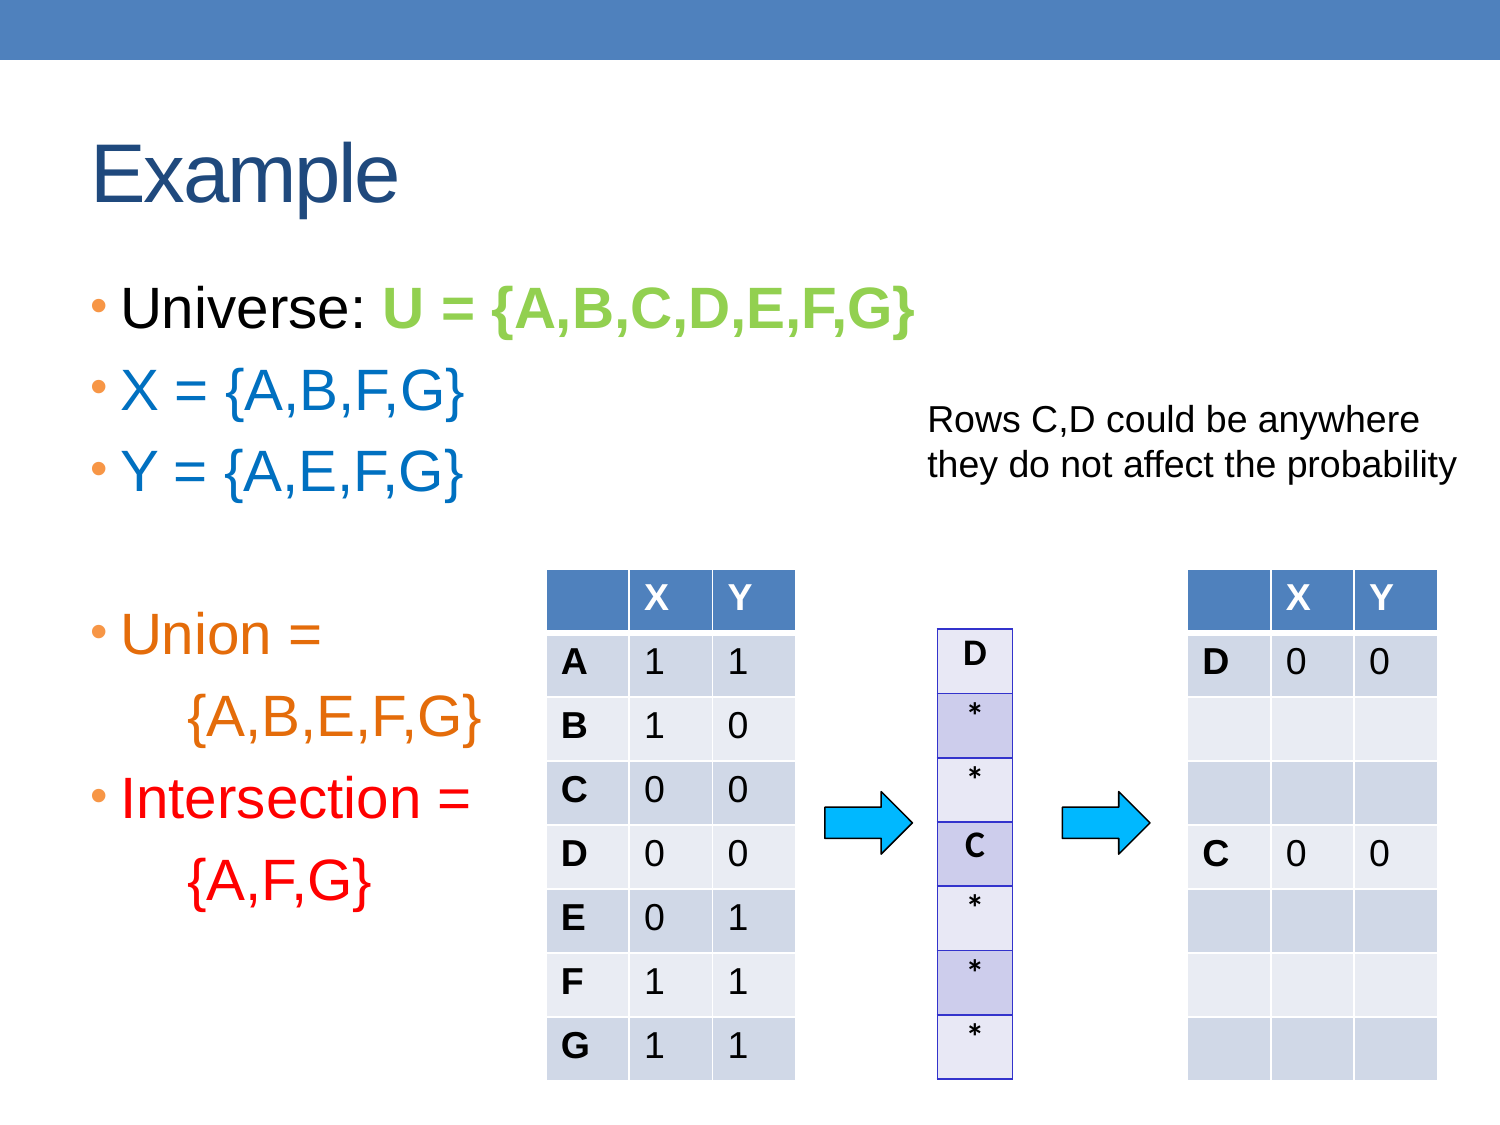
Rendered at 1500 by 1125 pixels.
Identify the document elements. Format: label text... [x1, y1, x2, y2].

table_cell 1 [630, 1018, 712, 1080]
table_cell G [547, 1018, 628, 1080]
table_cell C [938, 823, 1012, 885]
table_cell 1 [713, 890, 795, 952]
table_cell [1355, 1018, 1437, 1080]
table_cell [1188, 890, 1270, 952]
table_cell [1355, 954, 1437, 1016]
table_header [1188, 570, 1270, 630]
table_header Y [713, 570, 795, 630]
table_cell * [938, 887, 1012, 950]
table_cell [1272, 698, 1353, 760]
title Example [75, 87, 1425, 250]
table_cell [1272, 1018, 1353, 1080]
table_cell * [938, 759, 1012, 821]
table_cell [1272, 890, 1353, 952]
table_cell 0 [713, 826, 795, 888]
table_cell 0 [713, 698, 795, 760]
table_cell 0 [1272, 826, 1353, 888]
table_cell [1188, 954, 1270, 1016]
table_cell [1188, 762, 1270, 824]
table_cell [1188, 698, 1270, 760]
list Universe: U = {A,B,C,D,E,F,G} X = {A,B,F,G} Y = {A,E,F,G} Union = {A,B,E,F,G} Intersection = {A,F,G} [75, 262, 1425, 1063]
table_cell [1355, 762, 1437, 824]
text_box [1062, 791, 1150, 855]
table_header X [1272, 570, 1353, 630]
table_cell 0 [630, 762, 712, 824]
table_cell [1272, 762, 1353, 824]
table_cell [1355, 890, 1437, 952]
table_cell [1272, 954, 1353, 1016]
table_cell 1 [630, 954, 712, 1016]
table_cell C [1188, 826, 1270, 888]
table_cell 0 [630, 890, 712, 952]
table_cell 1 [713, 954, 795, 1016]
table_cell * [938, 951, 1012, 1014]
table_cell 0 [1355, 826, 1437, 888]
table_cell C [547, 762, 628, 824]
text_box Rows C,D could be anywhere they do not affect the probability [912, 388, 1500, 493]
table_cell 0 [713, 762, 795, 824]
table_cell 1 [713, 1018, 795, 1080]
table_header [547, 570, 628, 630]
table_cell A [547, 636, 628, 696]
table_cell F [547, 954, 628, 1016]
table_cell E [547, 890, 628, 952]
table_cell 1 [630, 636, 712, 696]
table_header Y [1355, 570, 1437, 630]
table_header X [630, 570, 712, 630]
table_cell * [938, 1016, 1012, 1078]
text_box [824, 791, 913, 855]
table_cell D [547, 826, 628, 888]
table_header D [938, 630, 1012, 693]
table_cell B [547, 698, 628, 760]
table_cell * [938, 694, 1012, 757]
table_cell D [1188, 636, 1270, 696]
table_cell [1355, 698, 1437, 760]
table_cell 0 [1272, 636, 1353, 696]
table_cell [1188, 1018, 1270, 1080]
table_cell 0 [630, 826, 712, 888]
table_cell 1 [630, 698, 712, 760]
table_cell 0 [1355, 636, 1437, 696]
table_cell 1 [713, 636, 795, 696]
